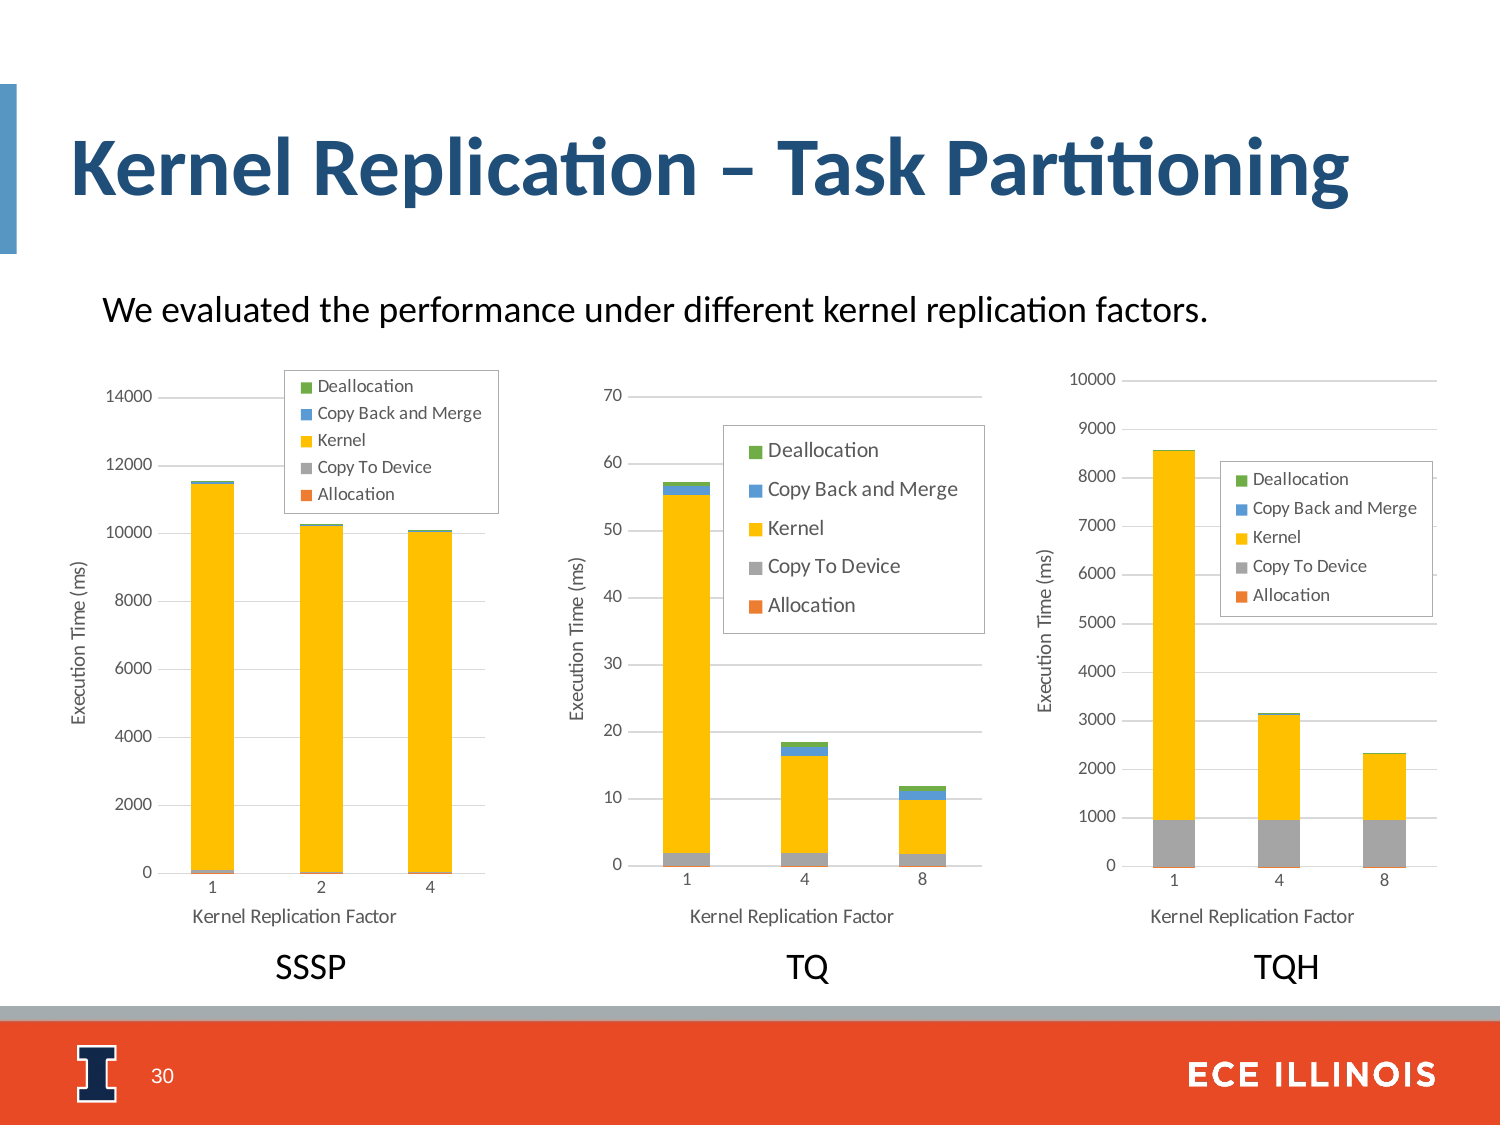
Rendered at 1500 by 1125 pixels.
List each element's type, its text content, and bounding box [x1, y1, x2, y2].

chart [546, 369, 1004, 935]
text_box TQH [1213, 935, 1360, 995]
text_box We evaluated the performance under different kernel replication factors. [87, 277, 1305, 337]
title Kernel Replication – Task Partitioning [56, 59, 1435, 278]
picture [1189, 1061, 1435, 1087]
text_box TQ [734, 935, 881, 995]
picture [76, 1045, 130, 1107]
chart [1029, 351, 1468, 935]
picture [0, 1006, 1500, 1044]
chart [56, 369, 522, 935]
text_box SSSP [237, 935, 384, 995]
